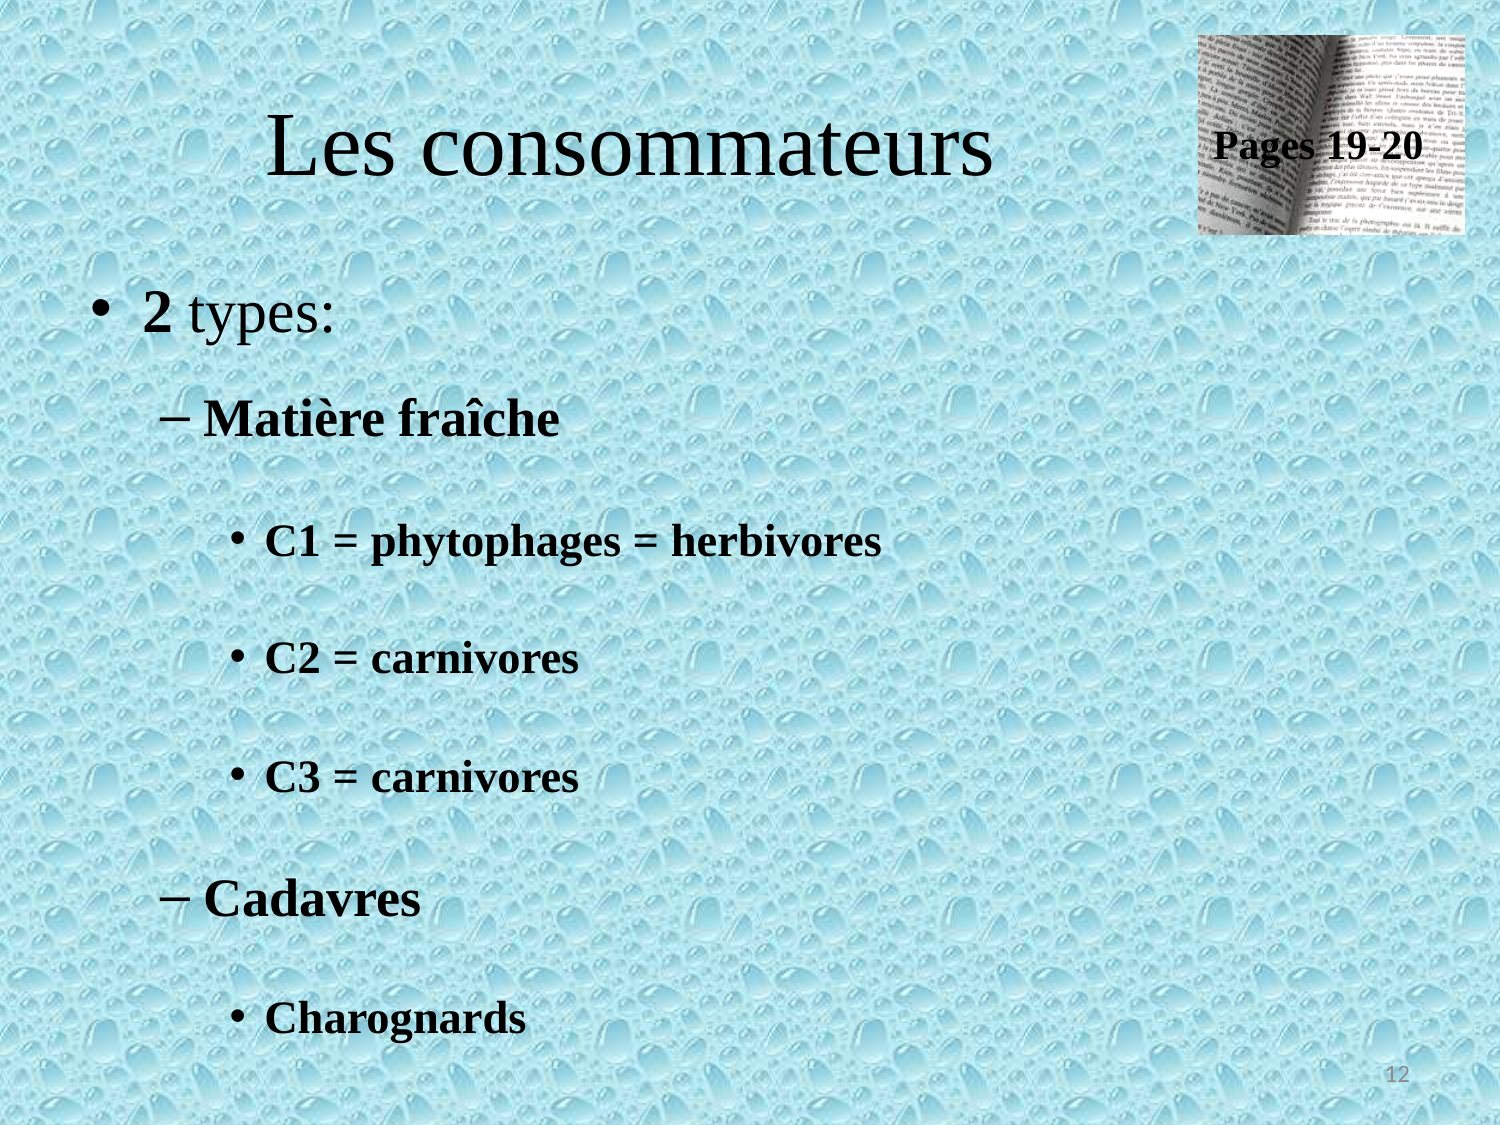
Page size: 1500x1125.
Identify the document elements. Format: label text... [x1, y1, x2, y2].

title Les consommateurs [75, 45, 1188, 233]
text_box Pages 19-20 [1470, 110, 1477, 175]
picture [0, 0, 1500, 1125]
list 2 types: Matière fraîche C1 = phytophages = herbivores C2 = carnivores C3 = carnivores Cadavres Charognards [75, 262, 1425, 1059]
slide_number 12 [1074, 1042, 1425, 1103]
